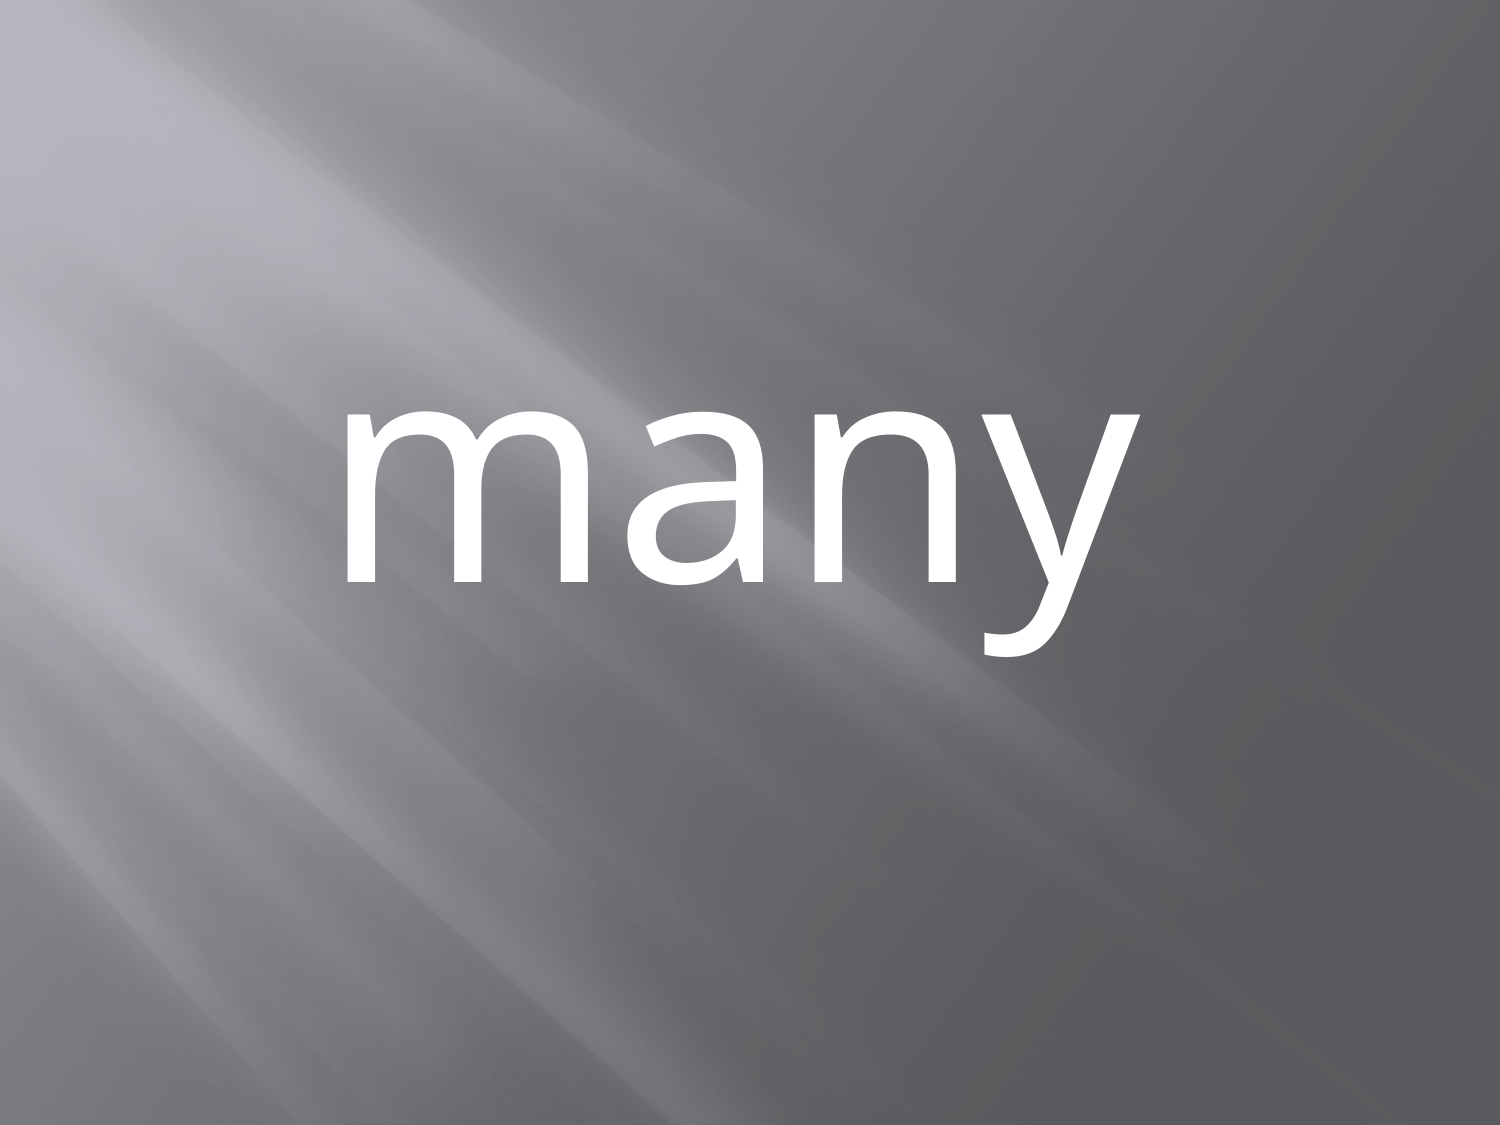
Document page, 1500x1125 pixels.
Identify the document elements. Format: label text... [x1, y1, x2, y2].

text_box many [137, 262, 1325, 653]
